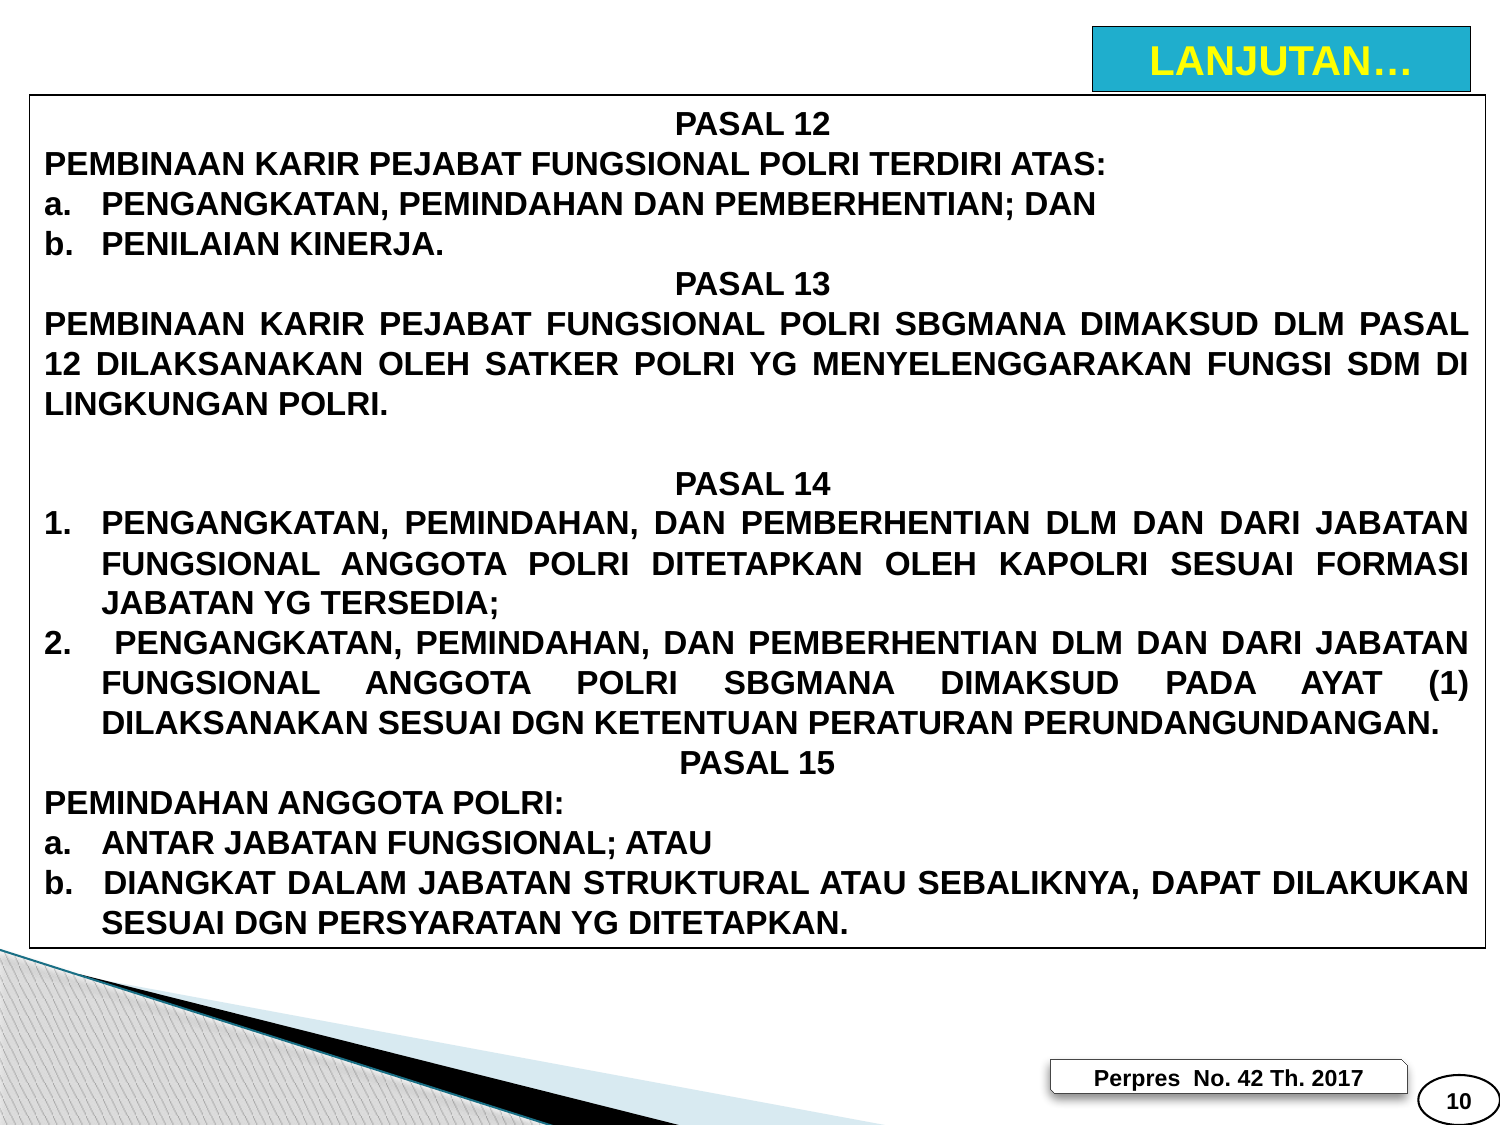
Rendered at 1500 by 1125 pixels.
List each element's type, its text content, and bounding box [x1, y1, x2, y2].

text_box LANJUTAN… [1092, 26, 1471, 92]
text_box PASAL 12 PEMBINAAN KARIR PEJABAT FUNGSIONAL POLRI TERDIRI ATAS: PENGANGKATAN, PEMINDAHAN DAN PEMBERHENTIAN; DAN PENILAIAN KINERJA. PASAL 13 PEMBINAAN KARIR PEJABAT FUNGSIONAL POLRI SBGMANA DIMAKSUD DLM PASAL 12 DILAKSANAKAN OLEH SATKER POLRI YG MENYELENGGARAKAN FUNGSI SDM DI LINGKUNGAN POLRI. PASAL 14 PENGANGKATAN, PEMINDAHAN, DAN PEMBERHENTIAN DLM DAN DARI JABATAN FUNGSIONAL ANGGOTA POLRI DITETAPKAN OLEH KAPOLRI SESUAI FORMASI JABATAN YG TERSEDIA; PENGANGKATAN, PEMINDAHAN, DAN PEMBERHENTIAN DLM DAN DARI JABATAN FUNGSIONAL ANGGOTA POLRI SBGMANA DIMAKSUD PADA AYAT (1) DILAKSANAKAN SESUAI DGN KETENTUAN PERATURAN PERUNDANGUNDANGAN. PASAL 15 PEMINDAHAN ANGGOTA POLRI: a. ANTAR JABATAN FUNGSIONAL; ATAU b. DIANGKAT DALAM JABATAN STRUKTURAL ATAU SEBALIKNYA, DAPAT DILAKUKAN SESUAI DGN PERSYARATAN YG DITETAPKAN. [29, 95, 1486, 949]
text_box 10 [1413, 1070, 1500, 1125]
text_box Perpres No. 42 Th. 2017 [1050, 1059, 1408, 1094]
